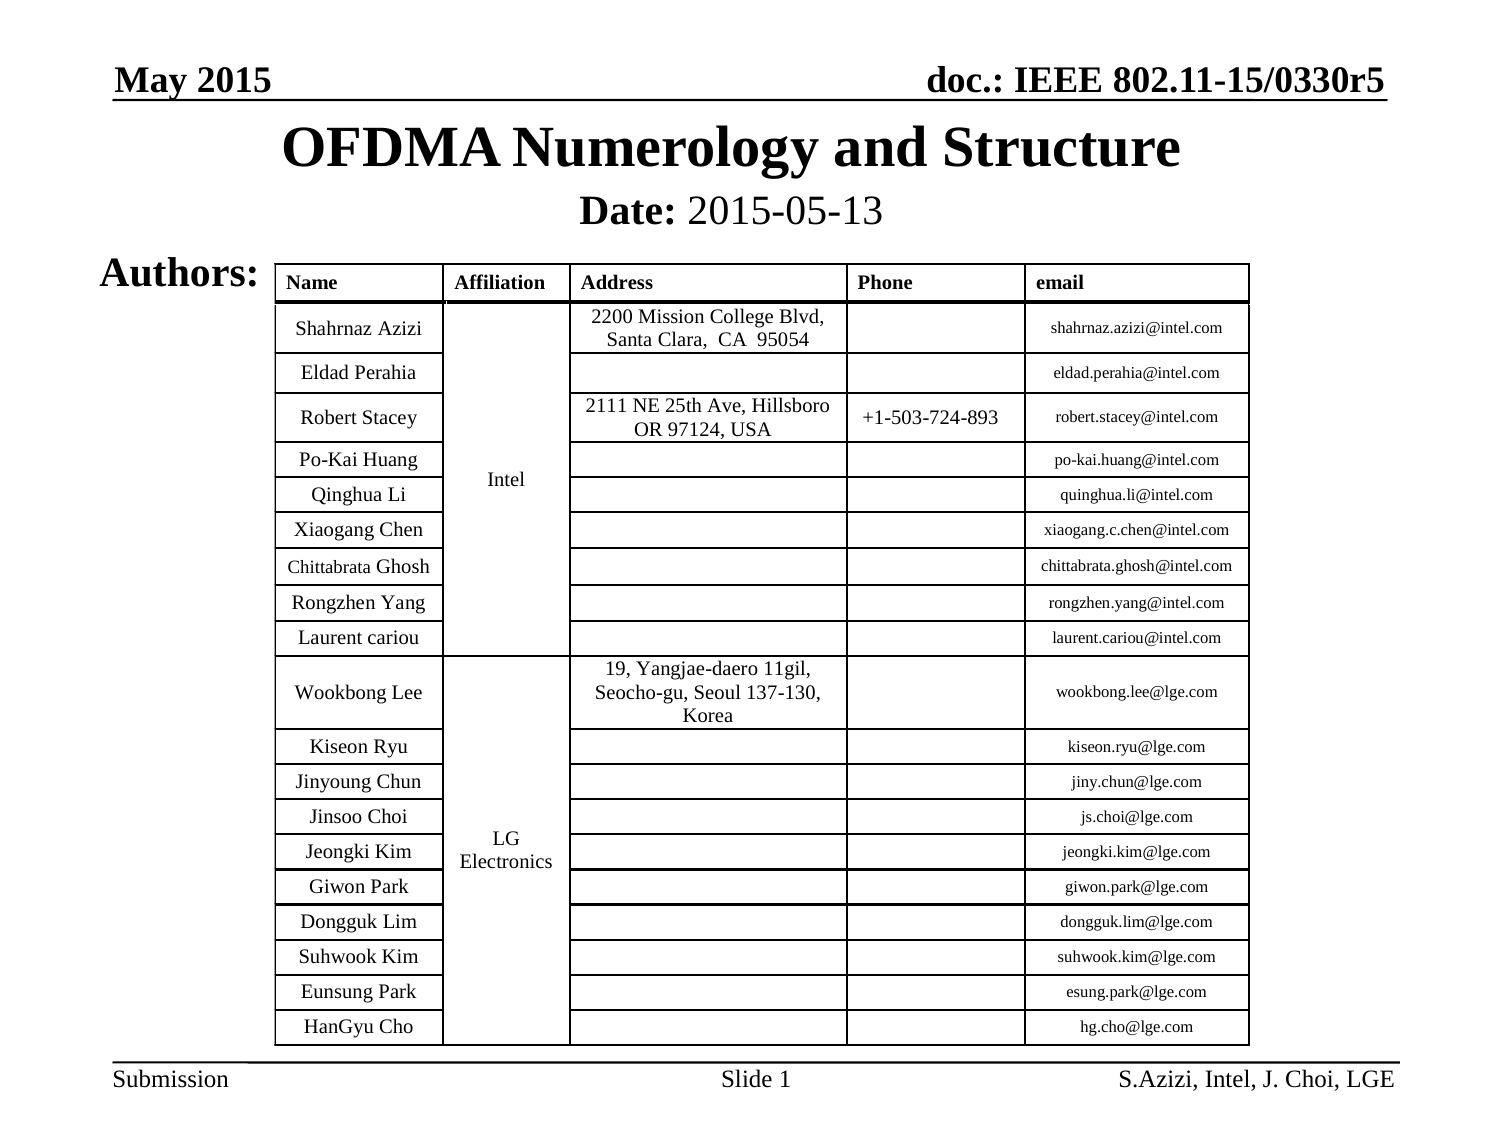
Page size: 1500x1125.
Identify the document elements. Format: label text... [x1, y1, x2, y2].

footer S.Azizi, Intel, J. Choi, LGE [1114, 1061, 1402, 1093]
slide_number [114, 54, 274, 101]
title OFDMA Numerology and Structure [93, 110, 1370, 176]
slide_number Slide 1 [712, 1082, 800, 1093]
text_box Date: 2015-05-13 [94, 174, 1370, 238]
text_box Authors: [84, 237, 322, 300]
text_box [274, 262, 1333, 1074]
